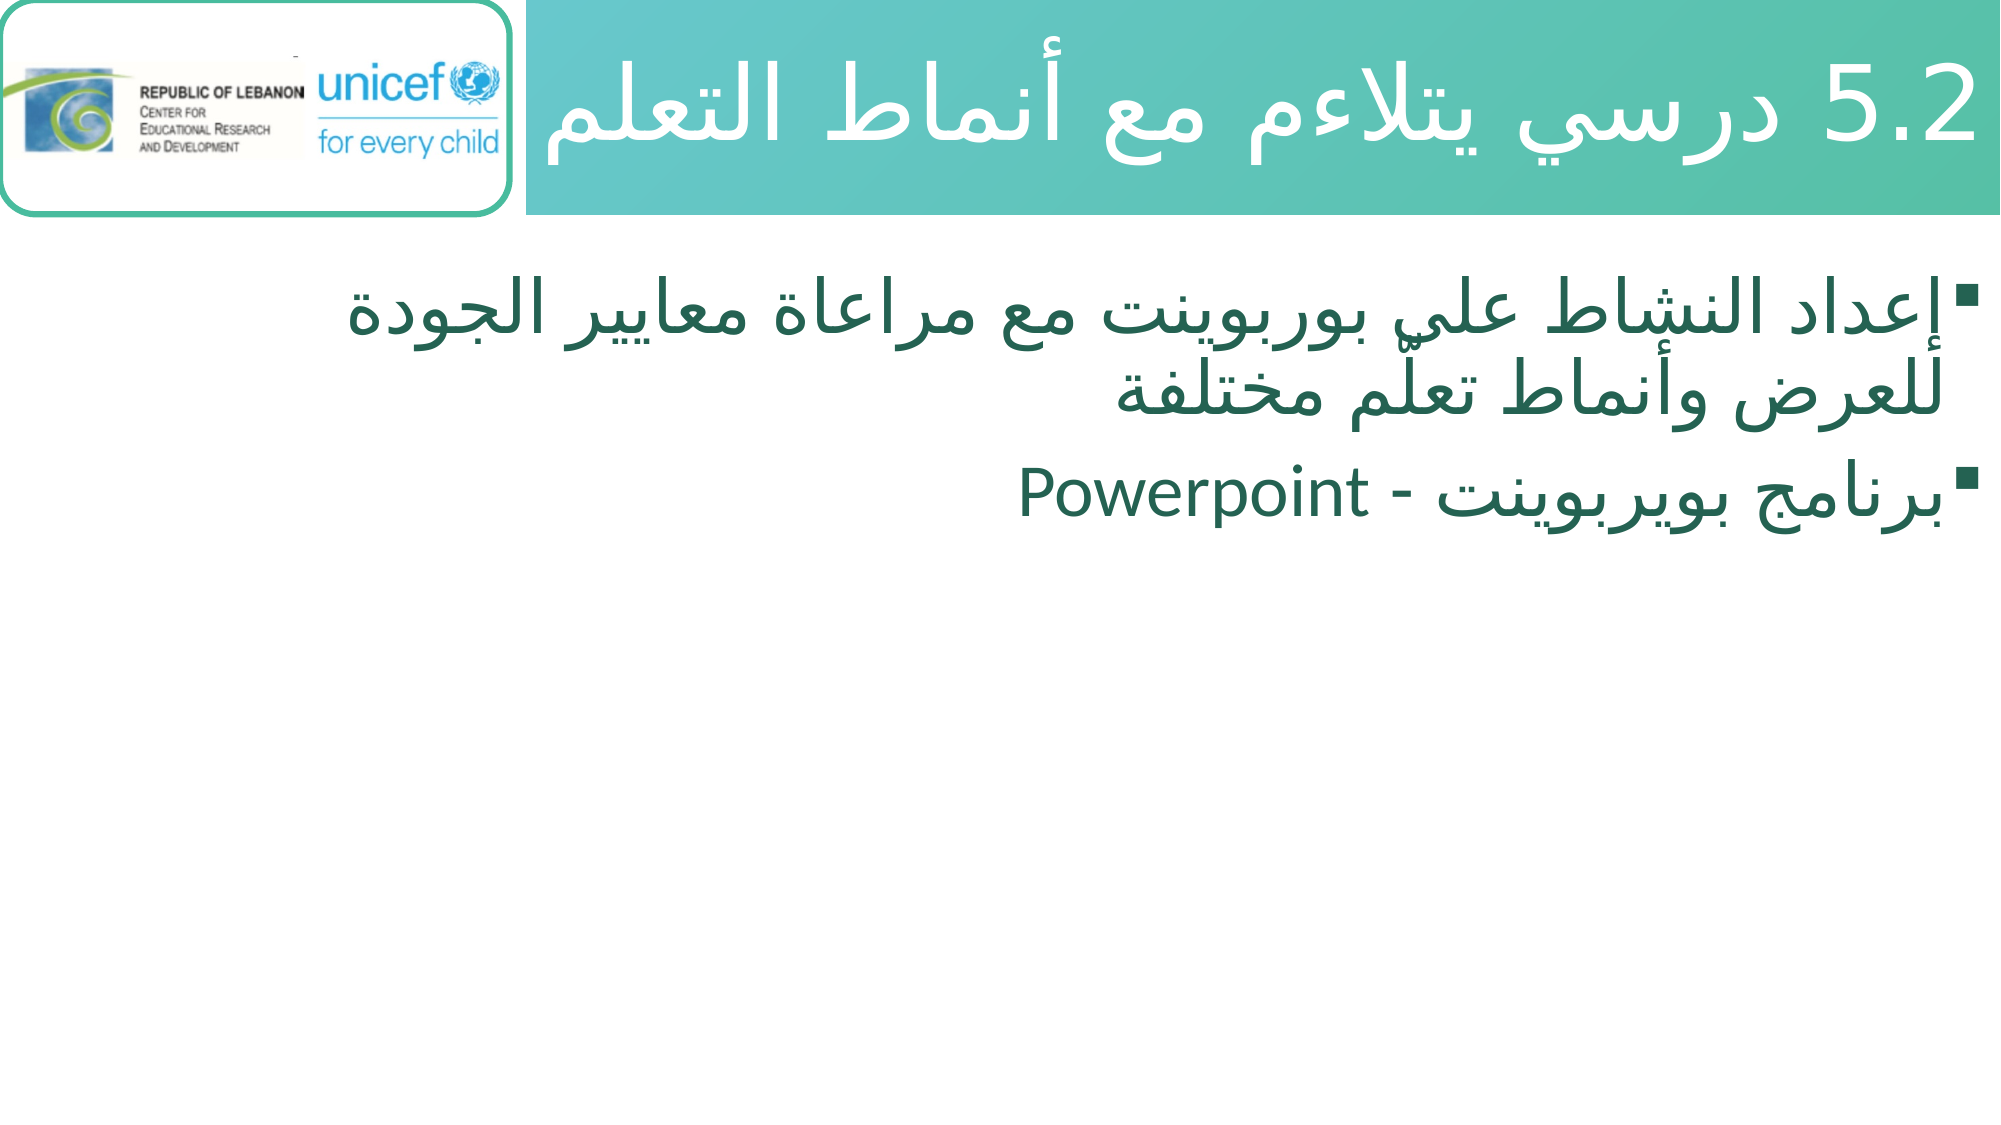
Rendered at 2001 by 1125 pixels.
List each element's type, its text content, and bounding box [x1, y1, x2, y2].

title 5.2 درسي يتلاءم مع أنماط التعلم [526, 0, 2000, 215]
list إعداد النشاط على بوربوينت مع مراعاة معايير الجودة للعرض وأنماط تعلّم مختلفة برنامج بويربوينت - Powerpoint [219, 255, 2000, 694]
picture [4, 49, 506, 170]
